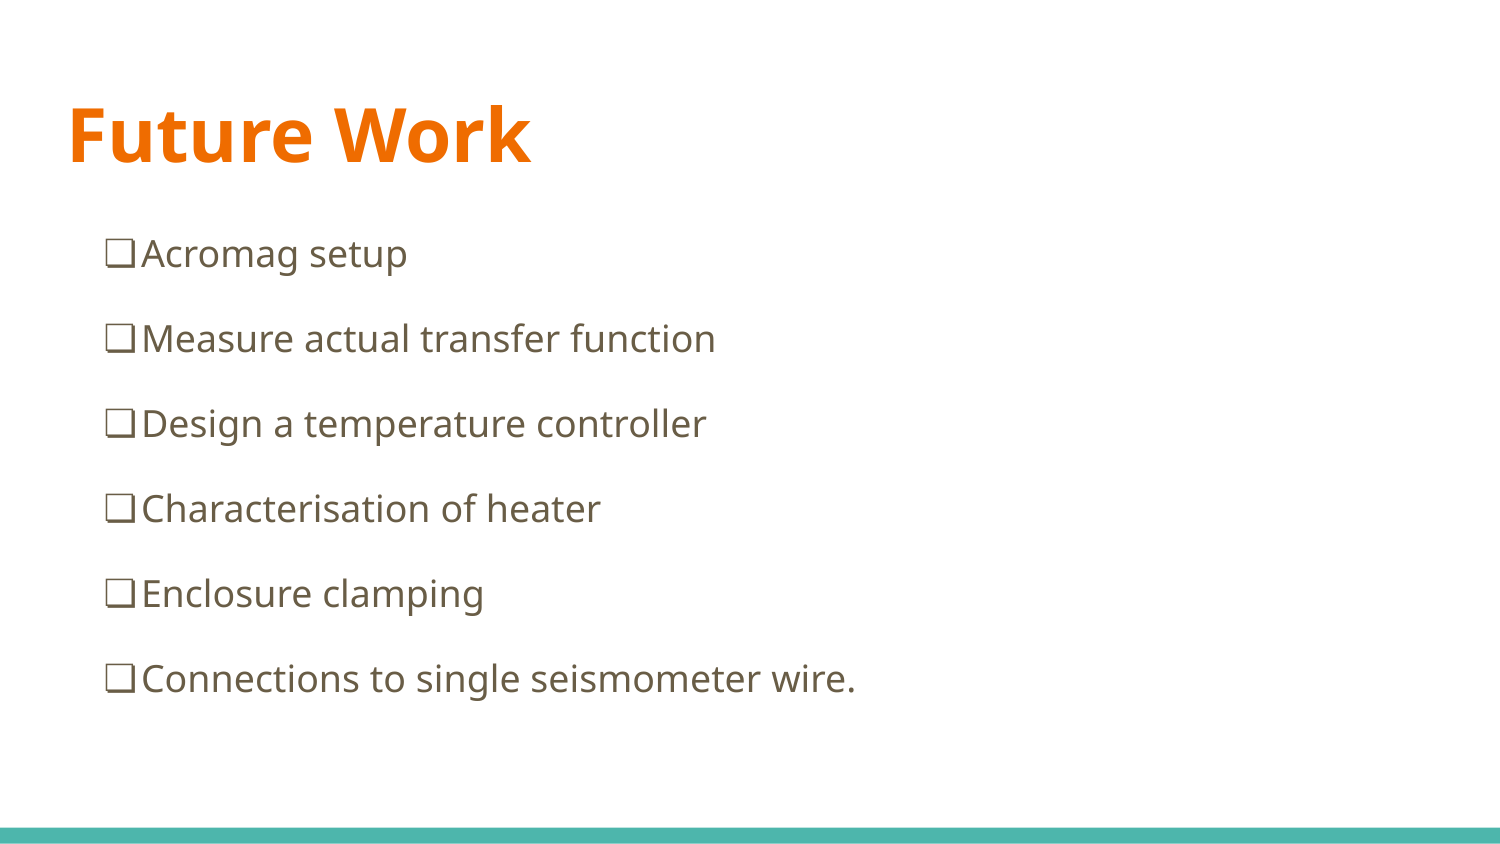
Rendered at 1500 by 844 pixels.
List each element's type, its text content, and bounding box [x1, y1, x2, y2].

title Future Work [51, 72, 1449, 189]
list Acromag setup Measure actual transfer function Design a temperature controller Characterisation of heater Enclosure clamping Connections to single seismometer wire. [51, 207, 1449, 750]
